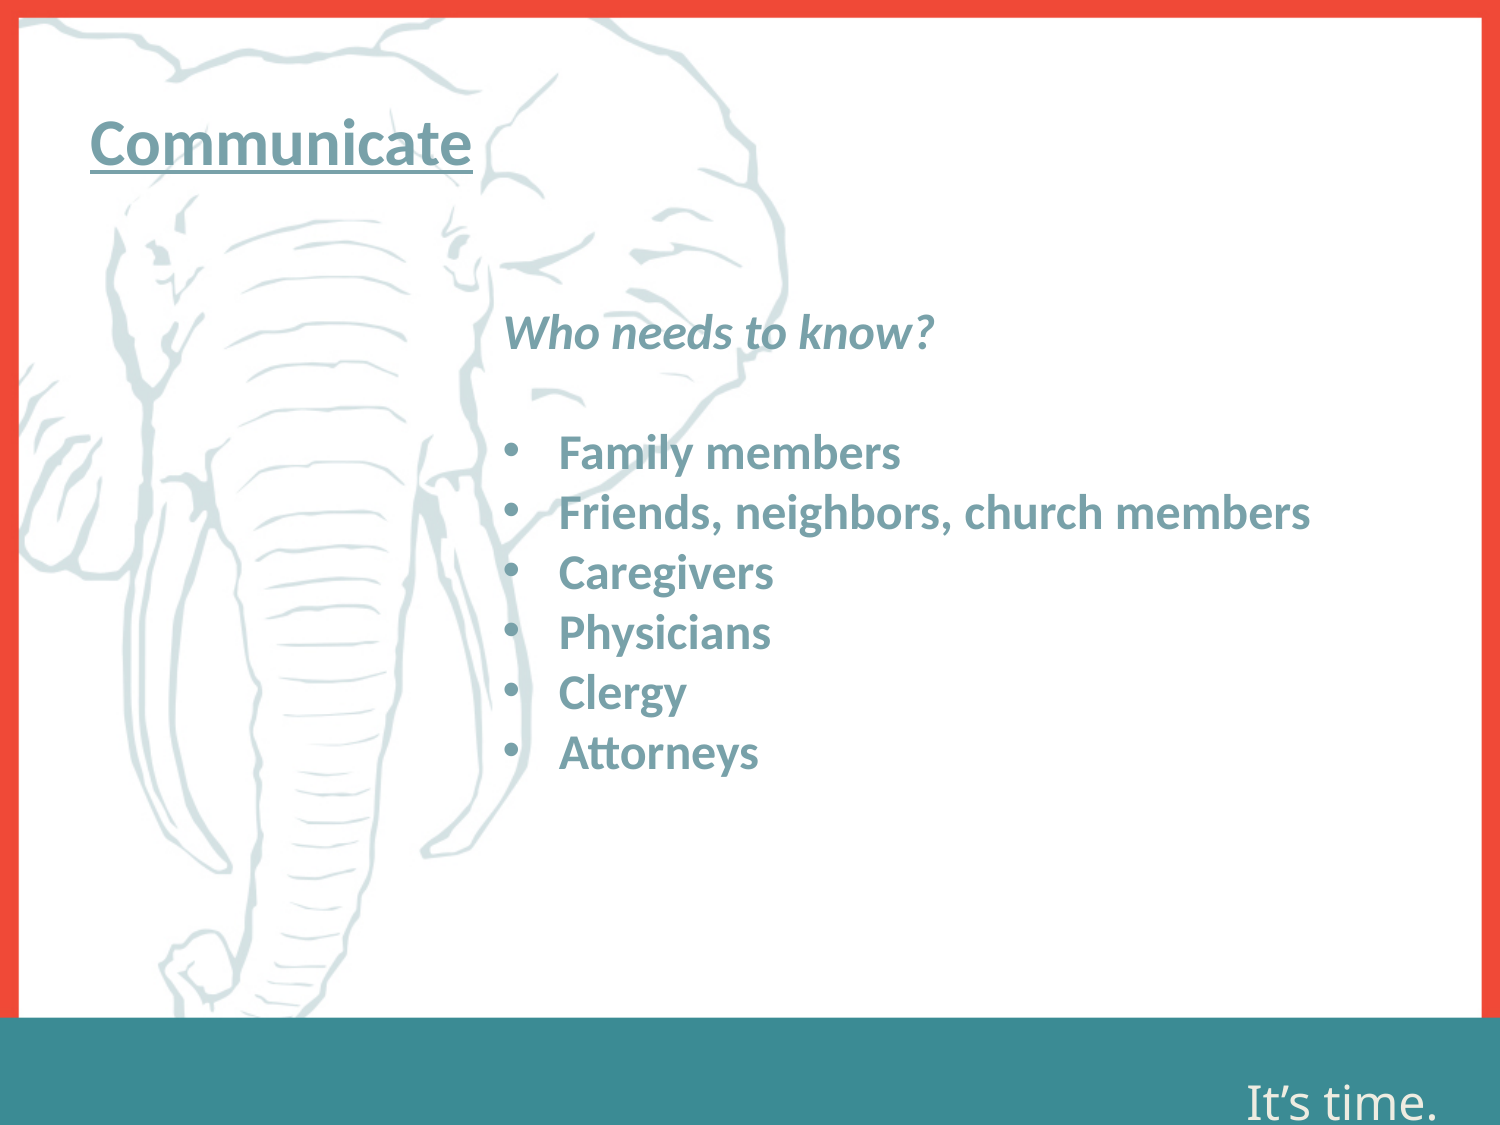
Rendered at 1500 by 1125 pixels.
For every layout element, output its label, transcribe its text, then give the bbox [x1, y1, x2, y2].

picture [0, 0, 1500, 1125]
title Communicate [75, 45, 1425, 233]
text_box Who needs to know? Family members Friends, neighbors, church members Caregivers Physicians Clergy Attorneys [487, 262, 1413, 877]
